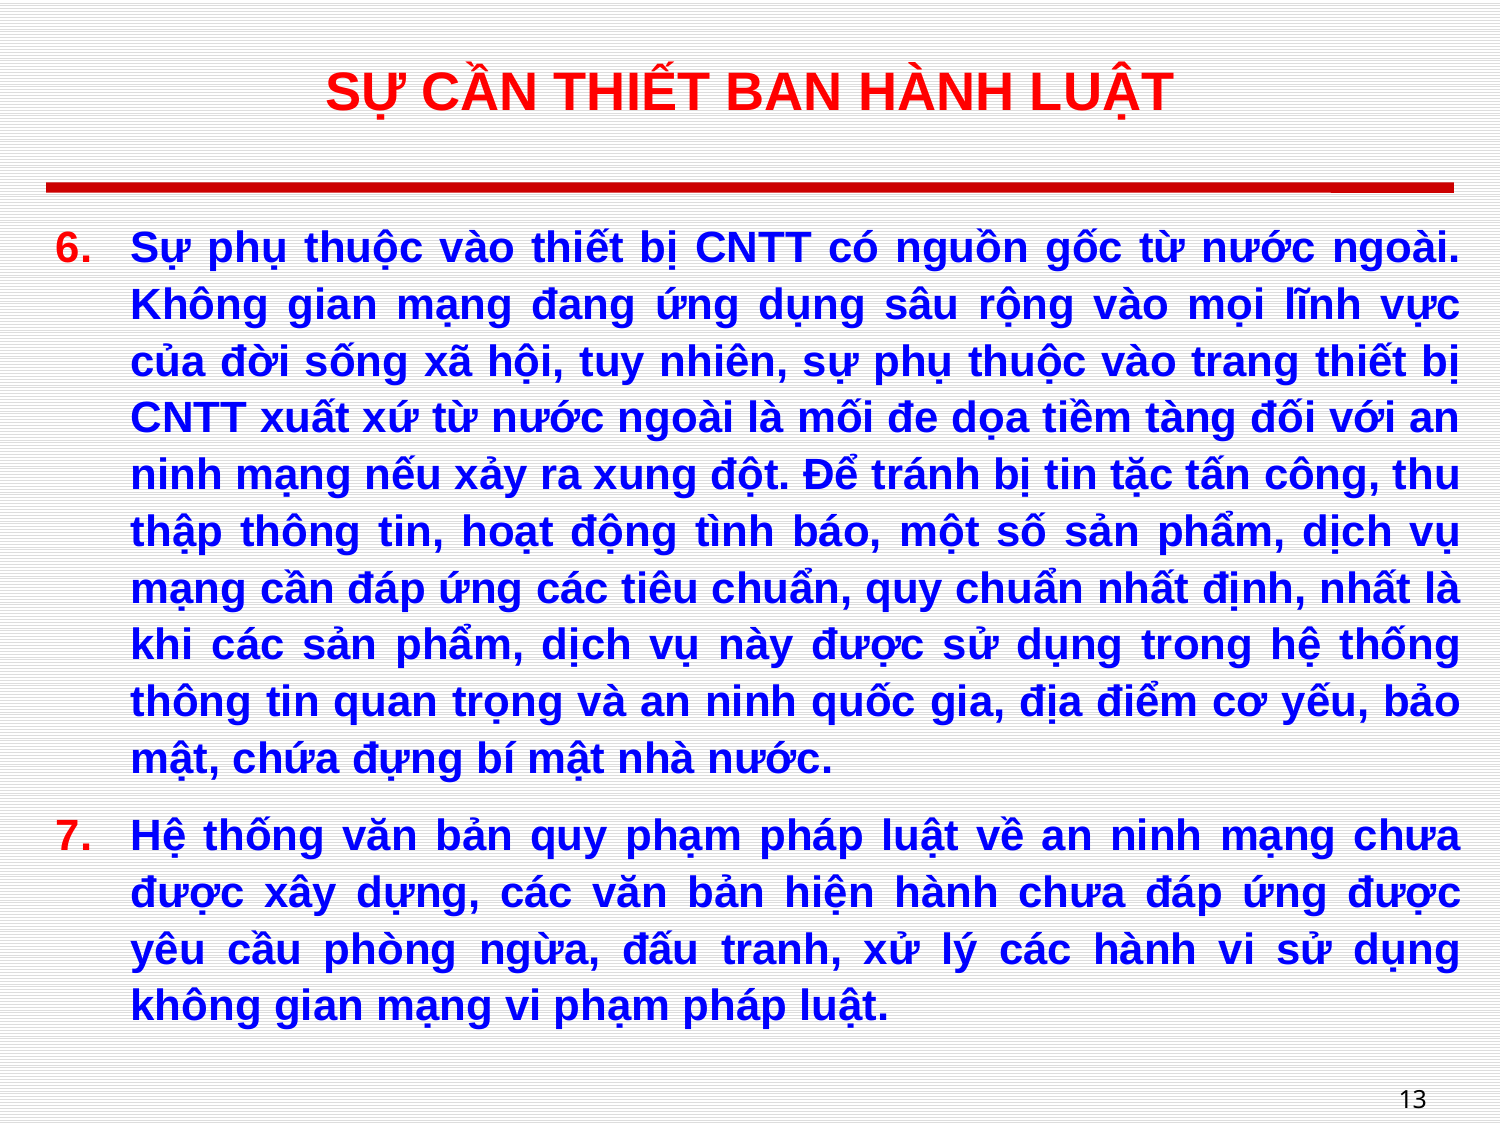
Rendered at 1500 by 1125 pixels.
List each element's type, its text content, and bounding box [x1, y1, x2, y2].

title SỰ CẦN THIẾT BAN HÀNH LUẬT [38, 24, 1463, 150]
text_box Sự phụ thuộc vào thiết bị CNTT có nguồn gốc từ nước ngoài. Không gian mạng đang ứng dụng sâu rộng vào mọi lĩnh vực của đời sống xã hội, tuy nhiên, sự phụ thuộc vào trang thiết bị CNTT xuất xứ từ nước ngoài là mối đe dọa tiềm tàng đối với an ninh mạng nếu xảy ra xung đột. Để tránh bị tin tặc tấn công, thu thập thông tin, hoạt động tình báo, một số sản phẩm, dịch vụ mạng cần đáp ứng các tiêu chuẩn, quy chuẩn nhất định, nhất là khi các sản phẩm, dịch vụ này được sử dụng trong hệ thống thông tin quan trọng và an ninh quốc gia, địa điểm cơ yếu, bảo mật, chứa đựng bí mật nhà nước. Hệ thống văn bản quy phạm pháp luật về an ninh mạng chưa được xây dựng, các văn bản hiện hành chưa đáp ứng được yêu cầu phòng ngừa, đấu tranh, xử lý các hành vi sử dụng không gian mạng vi phạm pháp luật. [23, 199, 1477, 1088]
